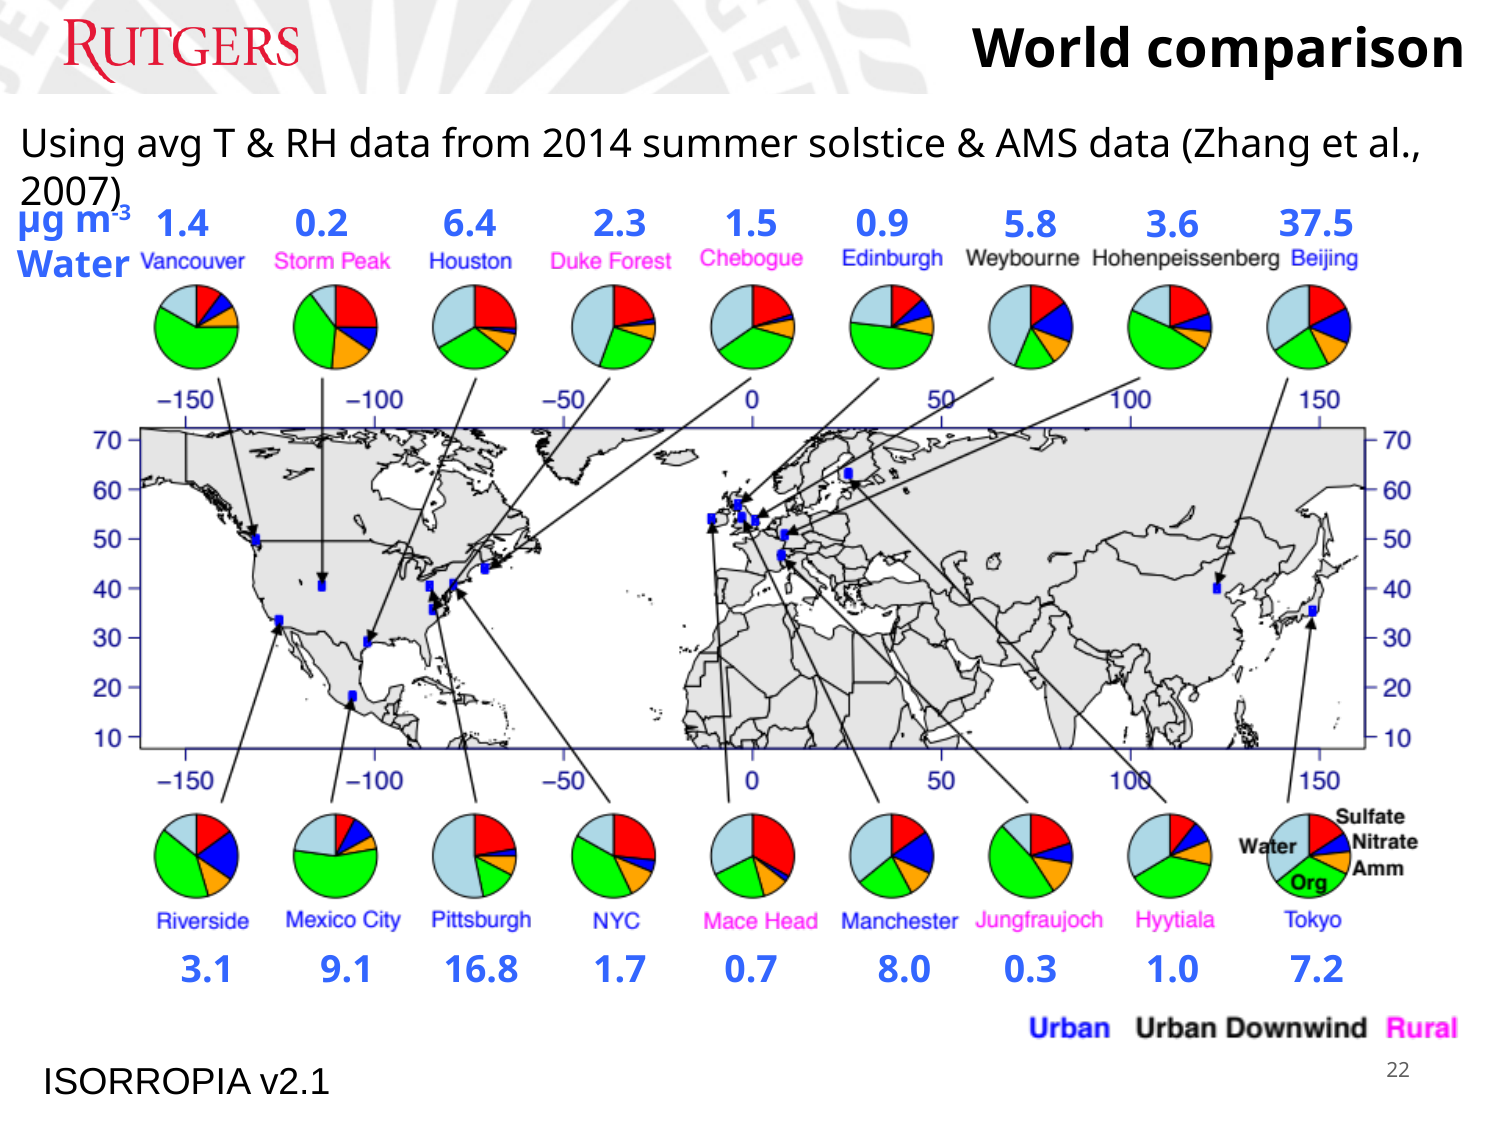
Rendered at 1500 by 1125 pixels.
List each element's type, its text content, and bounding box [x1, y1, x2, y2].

text_box 7.2 [1275, 954, 1359, 998]
text_box 1.0 [1131, 954, 1215, 998]
picture [1, 236, 1500, 946]
text_box µg m-3 Water [2, 187, 146, 235]
text_box 1.7 [578, 954, 662, 998]
text_box 0.3 [988, 954, 1073, 998]
text_box 16.8 [428, 954, 534, 998]
text_box ISORROPIA v2.1 [28, 1049, 346, 1110]
text_box 8.0 [863, 954, 947, 998]
text_box 9.1 [305, 954, 389, 998]
text_box Using avg T & RH data from 2014 summer solstice & AMS data (Zhang et al., 2007) [5, 110, 1500, 235]
text_box 0.9 [840, 191, 925, 235]
slide_number 22 [1074, 1051, 1426, 1100]
text_box 5.8 [988, 192, 1073, 235]
text_box 1.5 [709, 191, 794, 235]
text_box 37.5 [1264, 191, 1370, 235]
picture [997, 1007, 1481, 1043]
text_box 0.2 [279, 191, 364, 235]
text_box 2.3 [578, 191, 662, 235]
text_box 6.4 [428, 191, 512, 235]
text_box 1.4 [146, 191, 225, 235]
text_box 3.6 [1131, 192, 1215, 235]
text_box 3.1 [165, 954, 250, 998]
text_box 0.7 [709, 954, 794, 998]
picture [0, 0, 1500, 94]
text_box World comparison [366, 5, 1481, 86]
